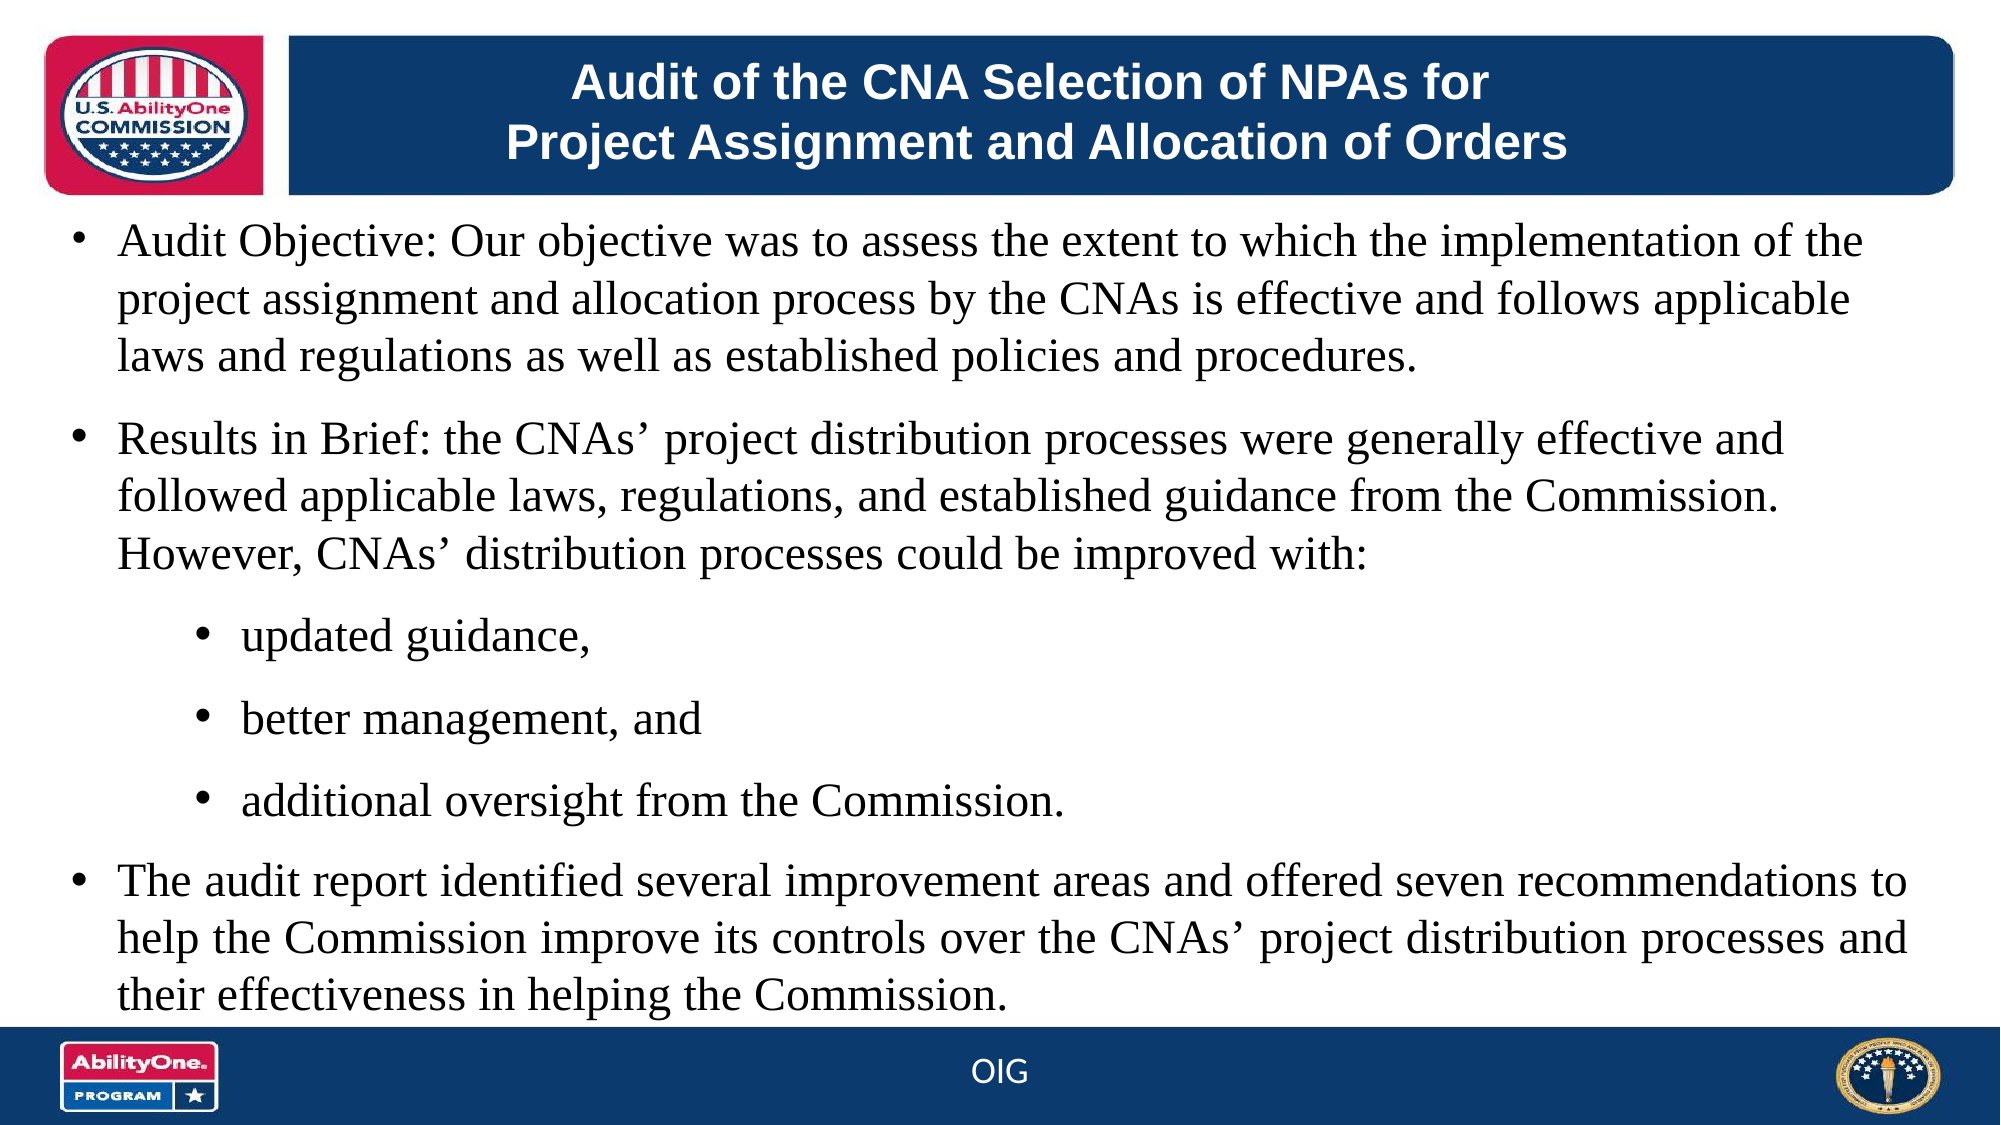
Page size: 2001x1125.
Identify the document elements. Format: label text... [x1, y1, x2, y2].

list Audit Objective: Our objective was to assess the extent to which the implementation of the project assignment and allocation process by the CNAs is effective and follows applicable laws and regulations as well as established policies and procedures. Results in Brief: the CNAs’ project distribution processes were generally effective and followed applicable laws, regulations, and established guidance from the Commission. However, CNAs’ distribution processes could be improved with: updated guidance, better management, and additional oversight from the Commission. The audit report identified several improvement areas and offered seven recommendations to help the Commission improve its controls over the CNAs’ project distribution processes and their effectiveness in helping the Commission. [68, 209, 1944, 1125]
title Audit of the CNA Selection of NPAs for Project Assignment and Allocation of Orders [337, 50, 1738, 209]
footer OIG [680, 1046, 1320, 1092]
picture [0, 0, 2000, 1125]
